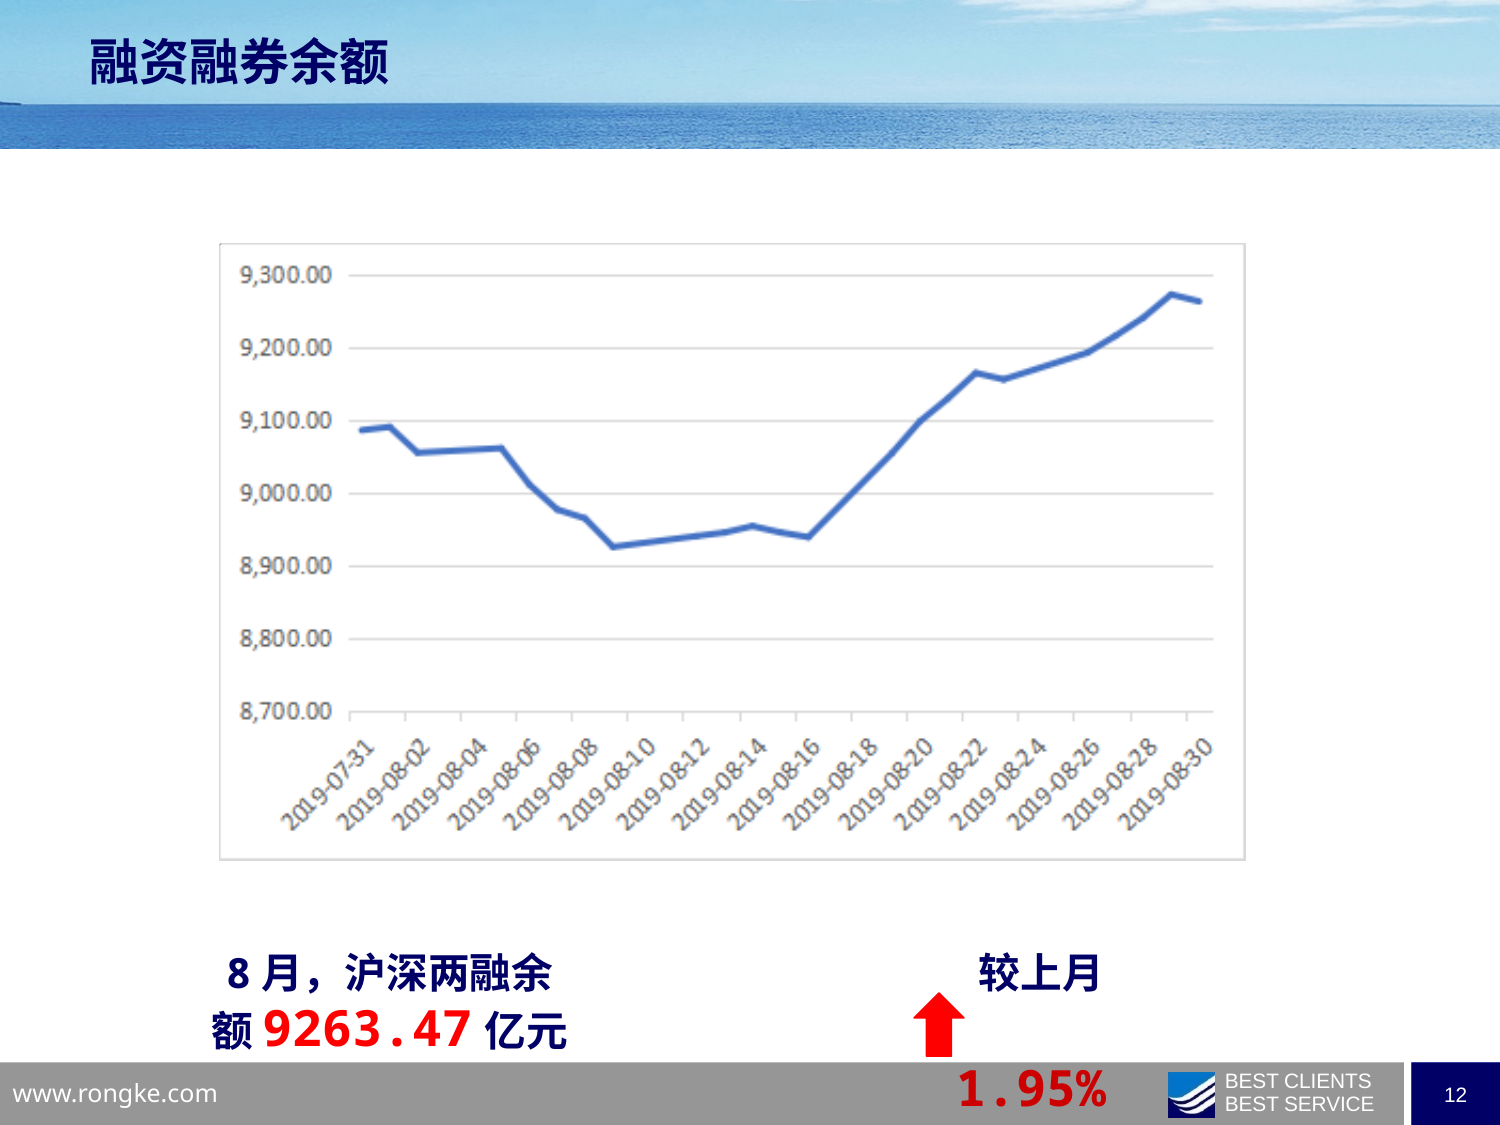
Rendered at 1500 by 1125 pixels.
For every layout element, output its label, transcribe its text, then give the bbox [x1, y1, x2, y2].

picture [218, 243, 1246, 861]
text_box 8月，沪深两融余额9263.47亿元 [193, 938, 586, 1064]
text_box [914, 993, 964, 1057]
text_box 融资融券余额 [74, 23, 1425, 212]
picture [1168, 1072, 1215, 1118]
picture [0, 0, 1500, 149]
text_box 较上月 1.95% [935, 938, 1128, 1124]
